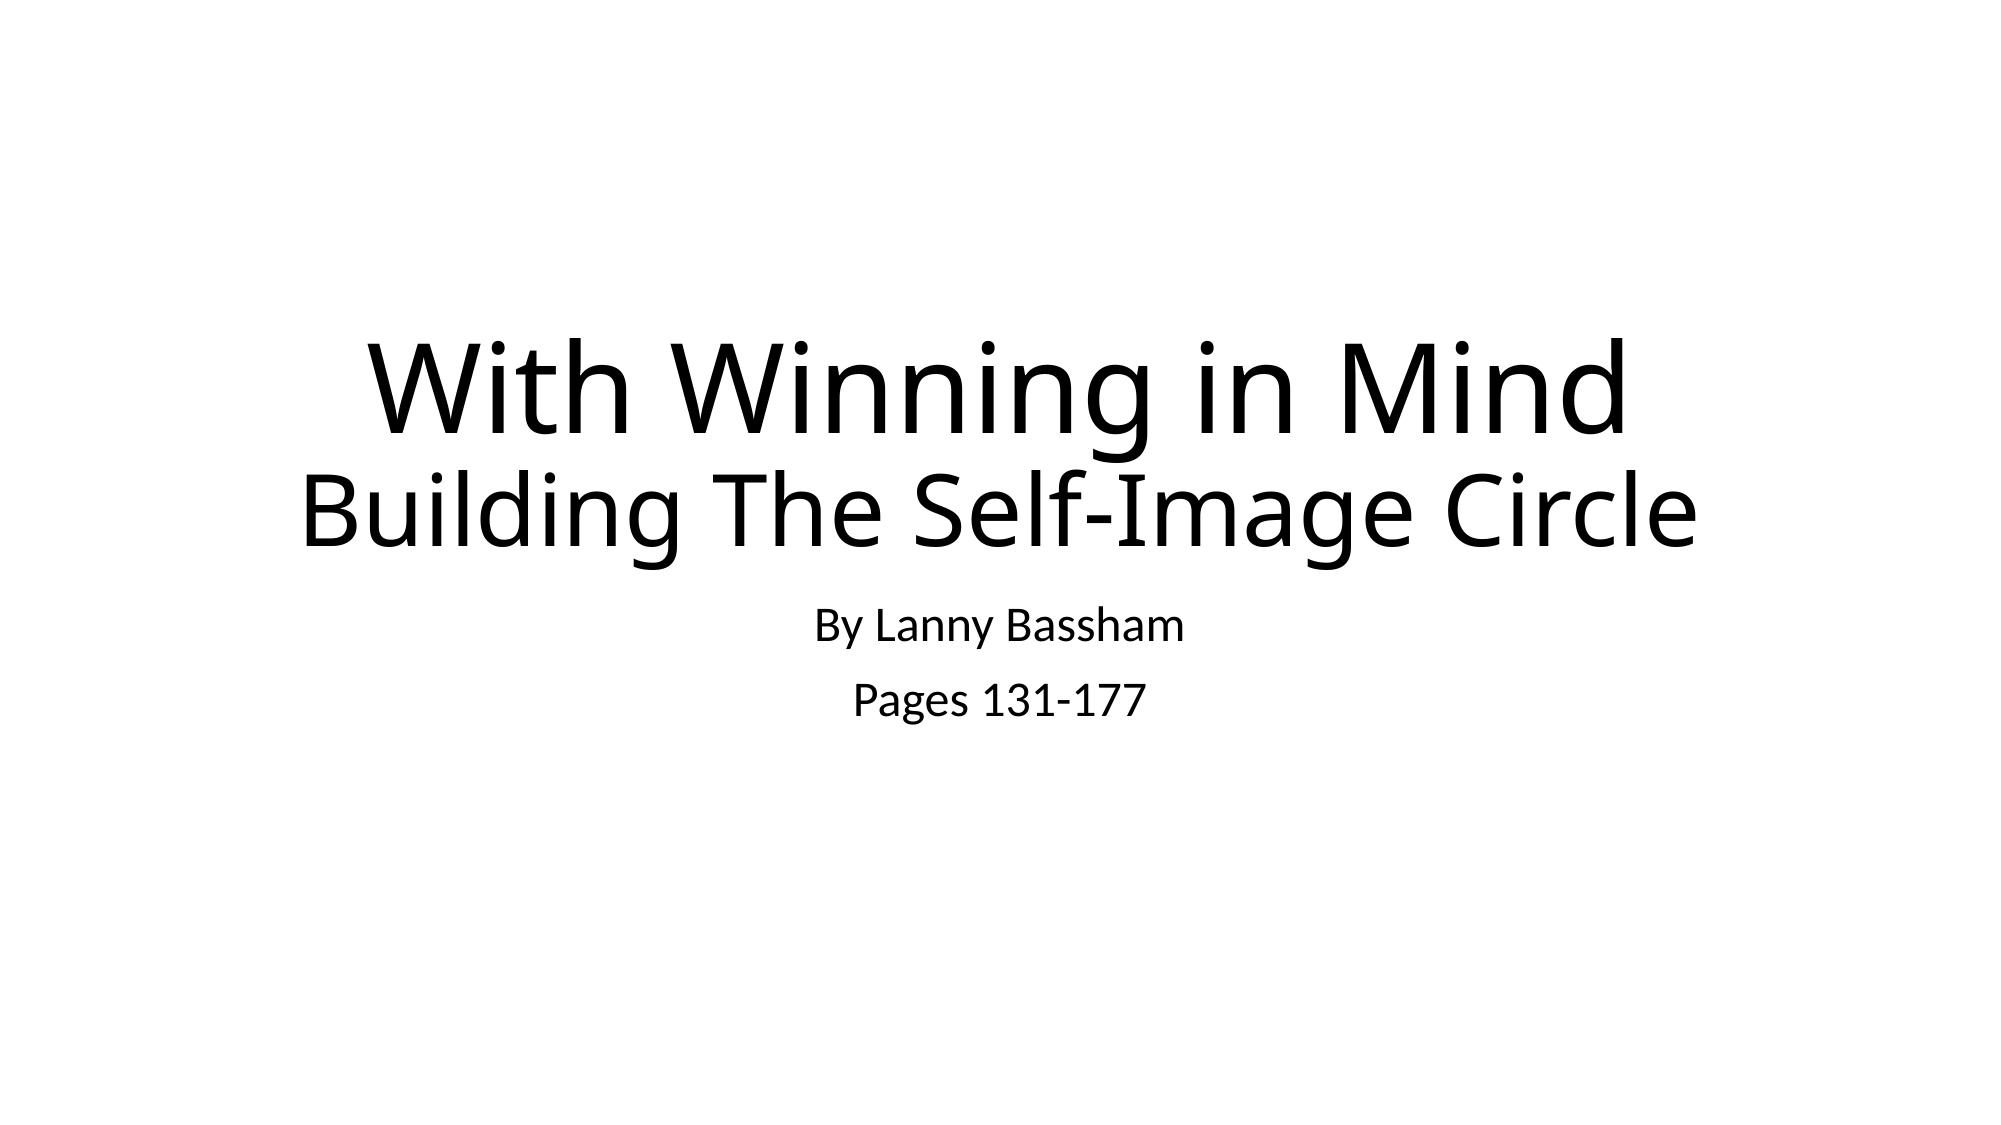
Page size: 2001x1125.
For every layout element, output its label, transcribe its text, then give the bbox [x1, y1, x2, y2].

title With Winning in Mind Building The Self-Image Circle [249, 184, 1750, 576]
subtitle By Lanny Bassham Pages 131-177 [249, 590, 1750, 863]
